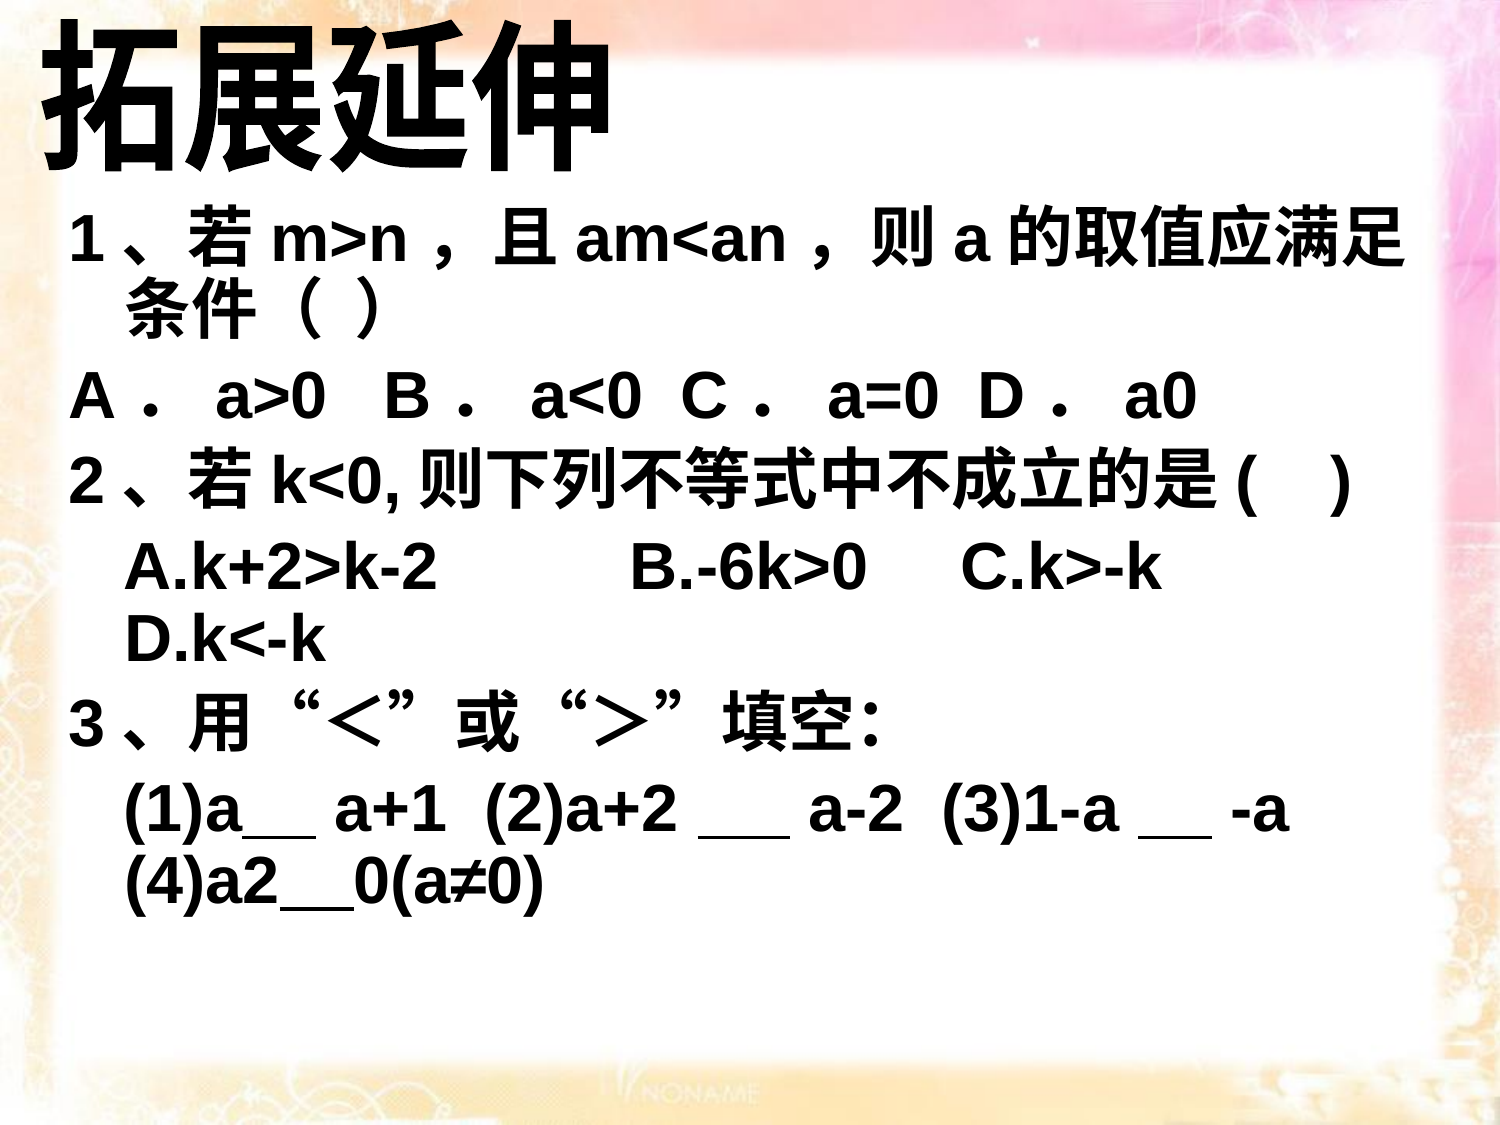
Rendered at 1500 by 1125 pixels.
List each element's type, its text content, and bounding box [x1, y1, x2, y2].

picture [0, 0, 1500, 1125]
list 1、若m>n，且am<an，则a的取值应满足条件（ ） A．a>0 B．a<0 C．a=0 D．a0 2、若k<0,则下列不等式中不成立的是( ) A.k+2>k-2 B.-6k>0 C.k>-k D.k<-k 3、用“＜”或“＞”填空： (1)a a+1 (2)a+2 a-2 (3)1-a -a (4)a2 0(a≠0) [53, 196, 1436, 965]
